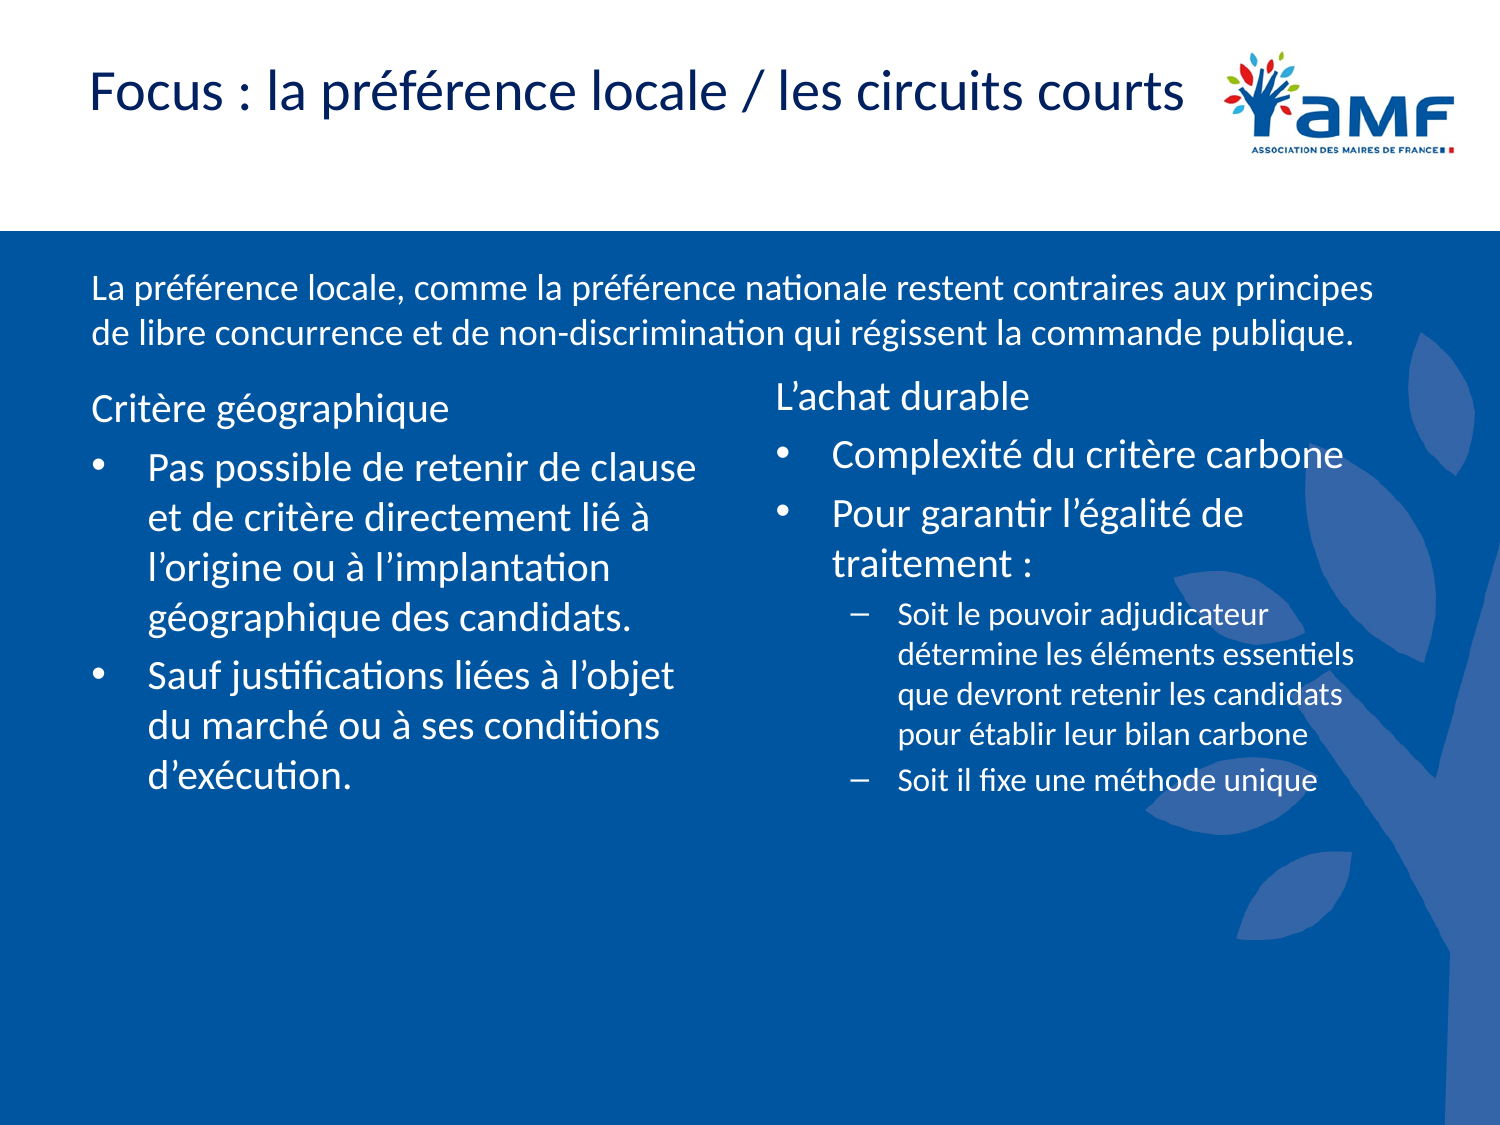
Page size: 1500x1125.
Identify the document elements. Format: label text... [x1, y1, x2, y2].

title Focus : la préférence locale / les circuits courts [75, 45, 1425, 233]
list Critère géographique Pas possible de retenir de clause et de critère directement lié à l’origine ou à l’implantation géographique des candidats. Sauf justifications liées à l’objet du marché ou à ses conditions d’exécution. [76, 373, 740, 1000]
text_box La préférence locale, comme la préférence nationale restent contraires aux principes de libre concurrence et de non-discrimination qui régissent la commande publique. [76, 255, 1424, 361]
list L’achat durable Complexité du critère carbone Pour garantir l’égalité de traitement : Soit le pouvoir adjudicateur détermine les éléments essentiels que devront retenir les candidats pour établir leur bilan carbone Soit il fixe une méthode unique [760, 361, 1424, 988]
picture [0, 0, 1500, 1125]
